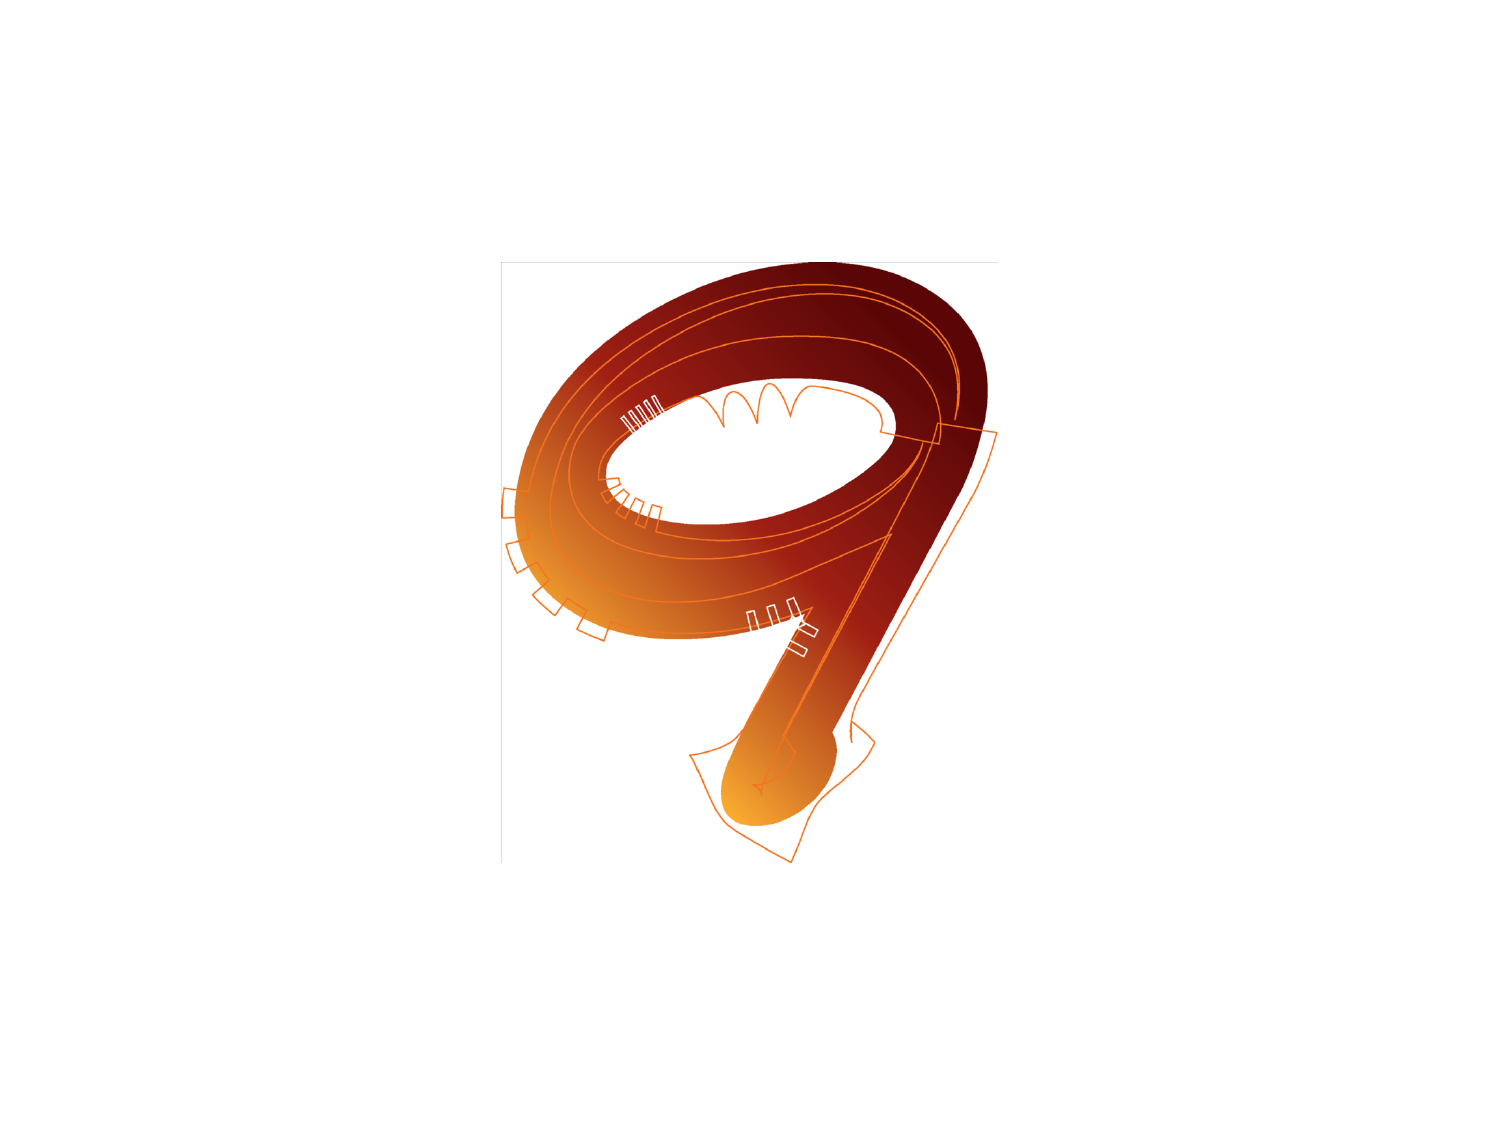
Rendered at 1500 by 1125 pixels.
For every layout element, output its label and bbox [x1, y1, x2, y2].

picture [501, 262, 999, 863]
